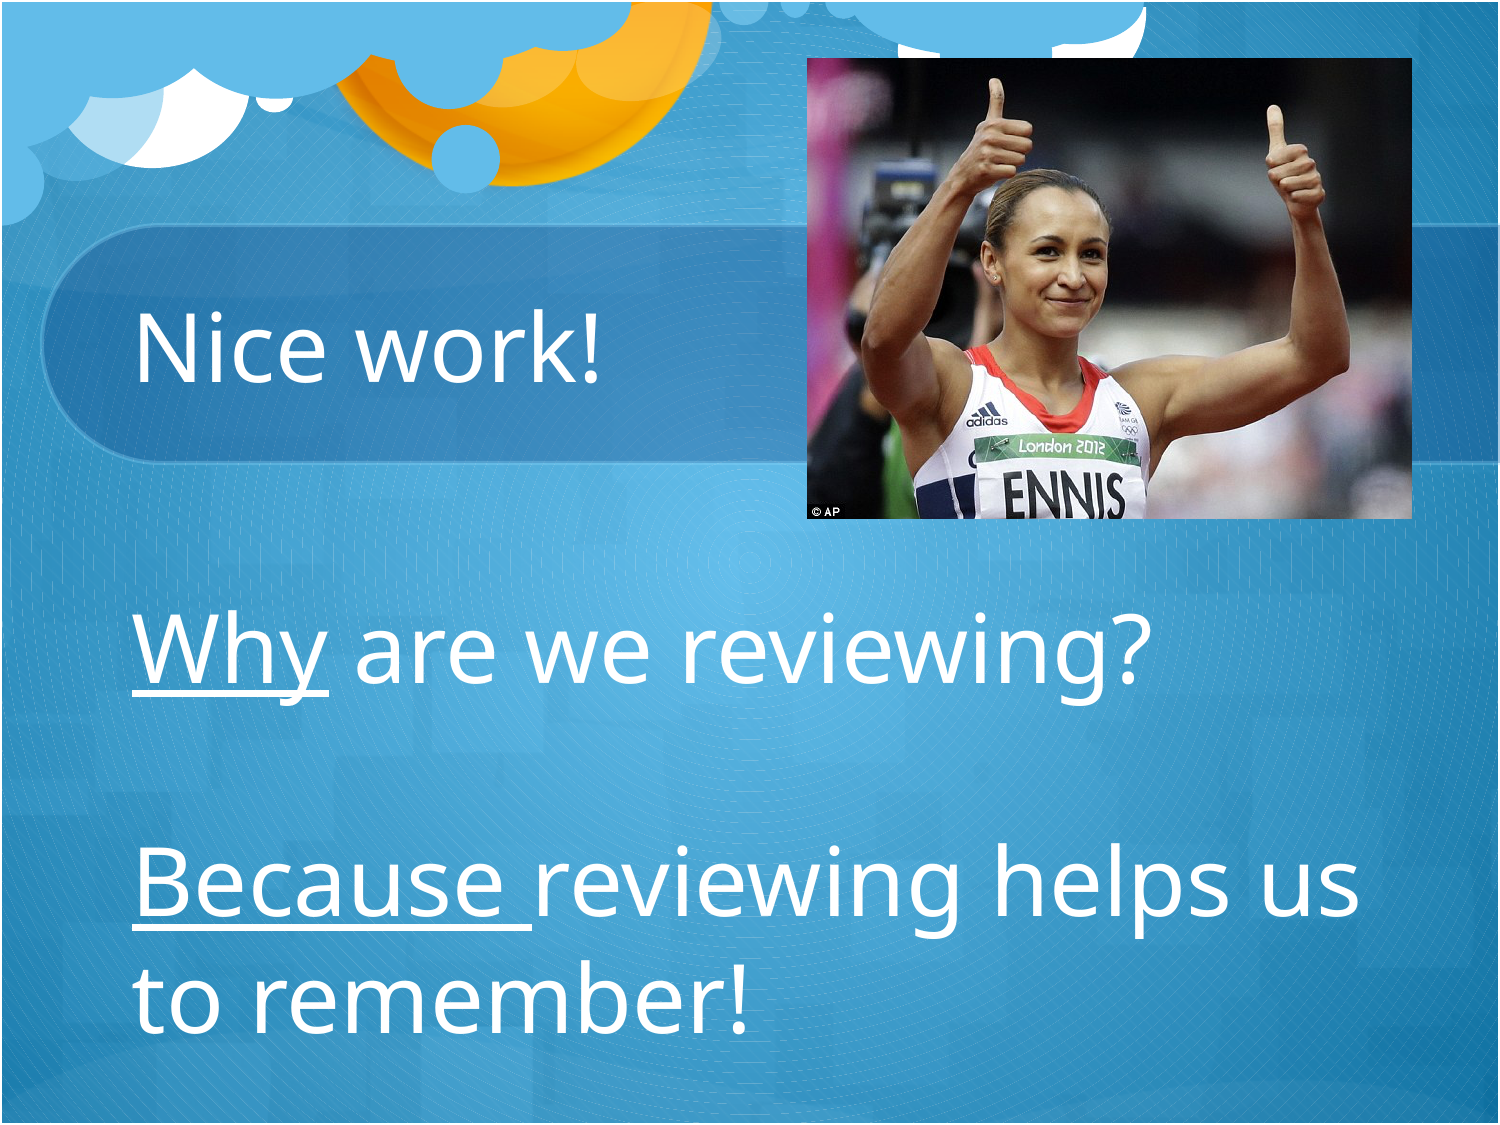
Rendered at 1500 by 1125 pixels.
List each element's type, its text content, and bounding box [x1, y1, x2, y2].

title Nice work! [116, 224, 803, 463]
text_box Why are we reviewing? Because reviewing helps us to remember! [116, 700, 1450, 938]
picture [2, 2, 1498, 1123]
